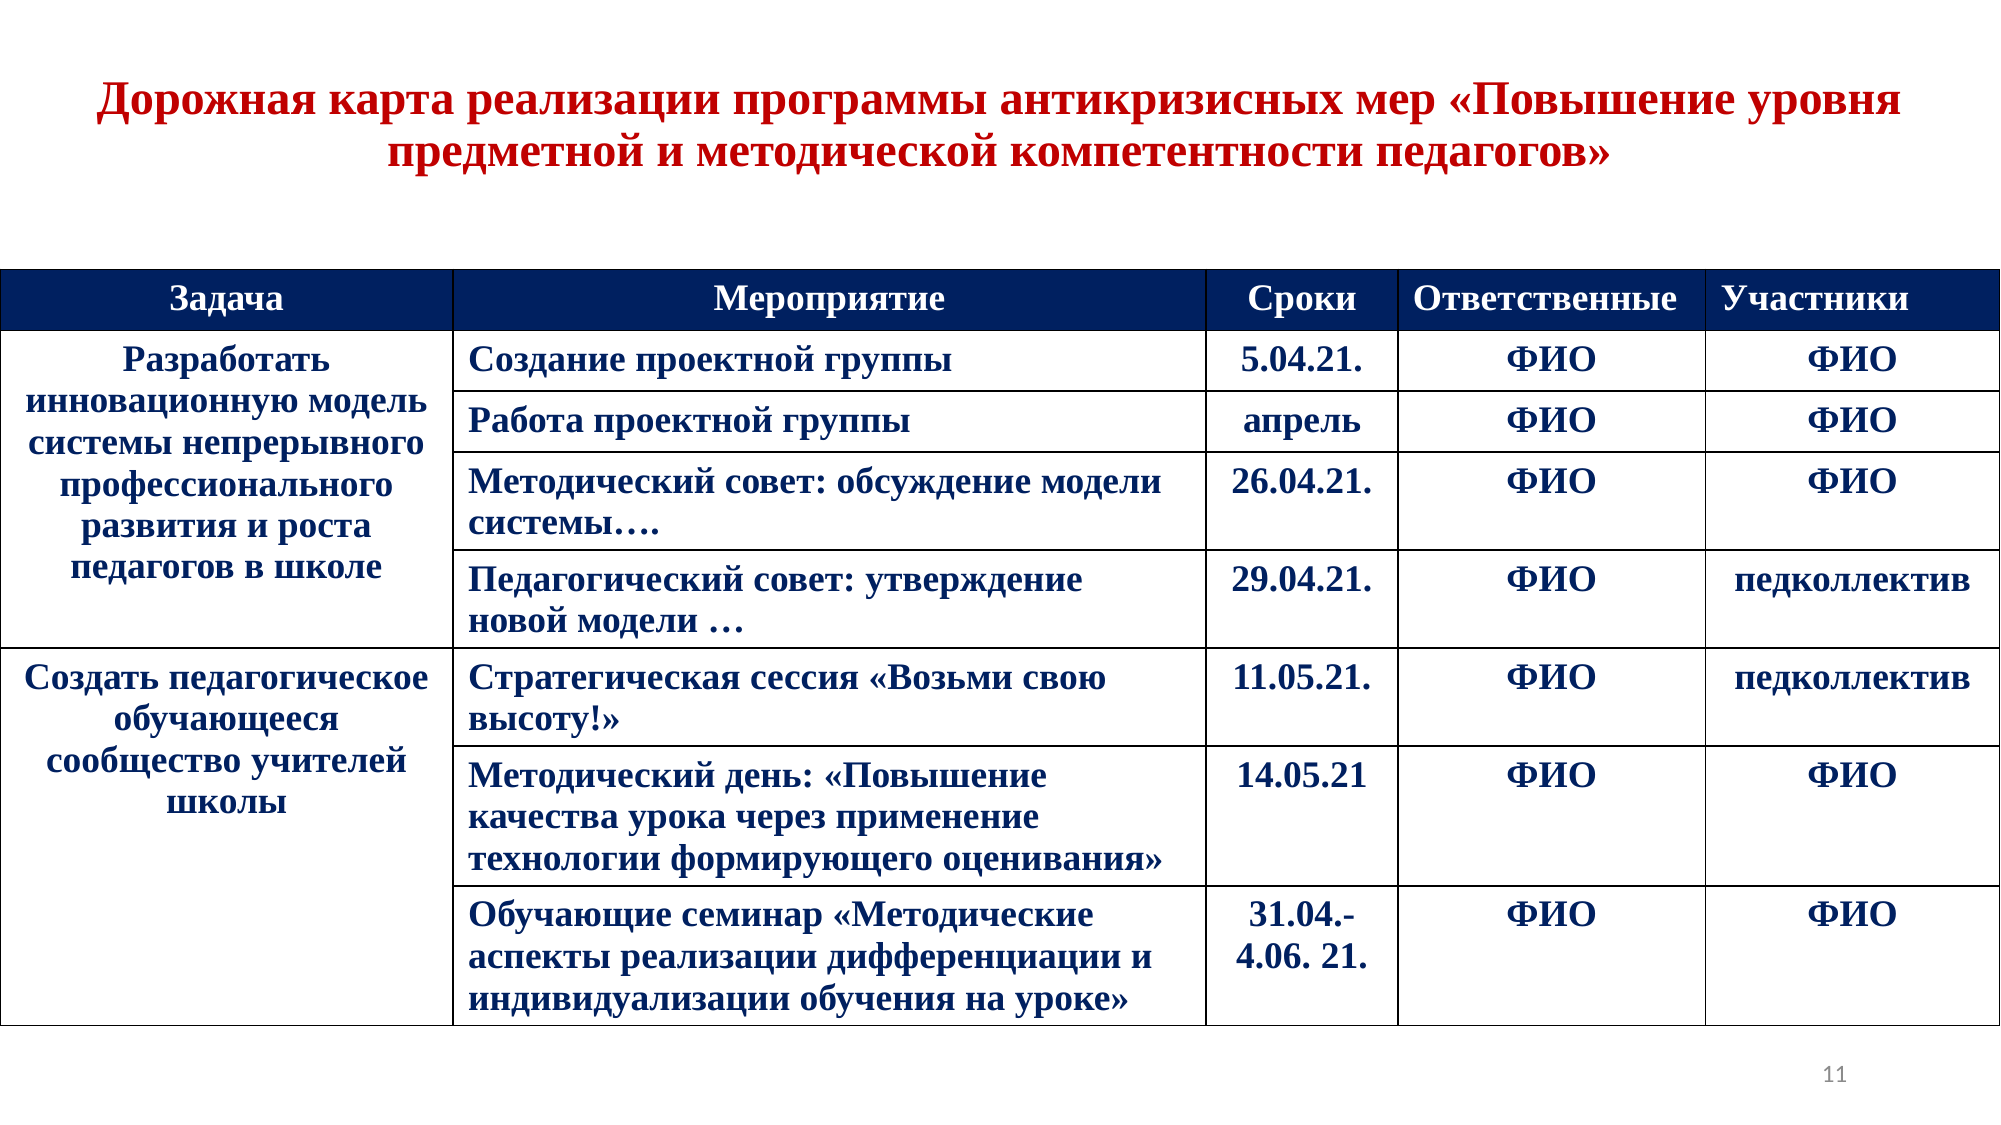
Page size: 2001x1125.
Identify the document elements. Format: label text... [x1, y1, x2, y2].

table_cell Методический совет: обсуждение модели системы…. [454, 453, 1205, 549]
table_cell Обучающие семинар «Методические аспекты реализации дифференциации и индивидуализации обучения на уроке» [454, 887, 1205, 1025]
table_cell ФИО [1706, 887, 1999, 1025]
table_cell ФИО [1399, 331, 1705, 390]
table_header Задача [1, 270, 452, 330]
table_cell 31.04.- 4.06. 21. [1207, 887, 1397, 1025]
table_cell ФИО [1399, 551, 1705, 647]
table_cell 14.05.21 [1207, 747, 1397, 885]
table_cell ФИО [1706, 392, 1999, 451]
table_cell Создание проектной группы [454, 331, 1205, 390]
table_cell Создать педагогическое обучающееся сообщество учителей школы [1, 649, 452, 1025]
slide_number 11 [1412, 1042, 1863, 1103]
title Дорожная карта реализации программы антикризисных мер «Повышение уровня предметной и методической компетентности педагогов» [0, 12, 2000, 243]
table_cell 26.04.21. [1207, 453, 1397, 549]
table_cell ФИО [1706, 331, 1999, 390]
table_cell ФИО [1399, 887, 1705, 1025]
table_cell ФИО [1706, 453, 1999, 549]
table_cell Работа проектной группы [454, 392, 1205, 451]
table_cell ФИО [1399, 747, 1705, 885]
table_cell Педагогический совет: утверждение новой модели … [454, 551, 1205, 647]
table_cell апрель [1207, 392, 1397, 451]
table_cell ФИО [1706, 747, 1999, 885]
table_cell педколлектив [1706, 649, 1999, 745]
table_cell ФИО [1399, 392, 1705, 451]
table_header Сроки [1207, 270, 1397, 330]
table_cell педколлектив [1706, 551, 1999, 647]
table_header Участники [1706, 270, 1999, 330]
table_cell Стратегическая сессия «Возьми свою высоту!» [454, 649, 1205, 745]
table_cell 29.04.21. [1207, 551, 1397, 647]
table_header Мероприятие [454, 270, 1205, 330]
table_cell ФИО [1399, 649, 1705, 745]
table_cell 11.05.21. [1207, 649, 1397, 745]
table_cell Методический день: «Повышение качества урока через применение технологии формирующего оценивания» [454, 747, 1205, 885]
table_cell ФИО [1399, 453, 1705, 549]
table_header Ответственные [1399, 270, 1705, 330]
table_cell 5.04.21. [1207, 331, 1397, 390]
table_cell Разработать инновационную модель системы непрерывного профессионального развития и роста педагогов в школе [1, 331, 452, 647]
